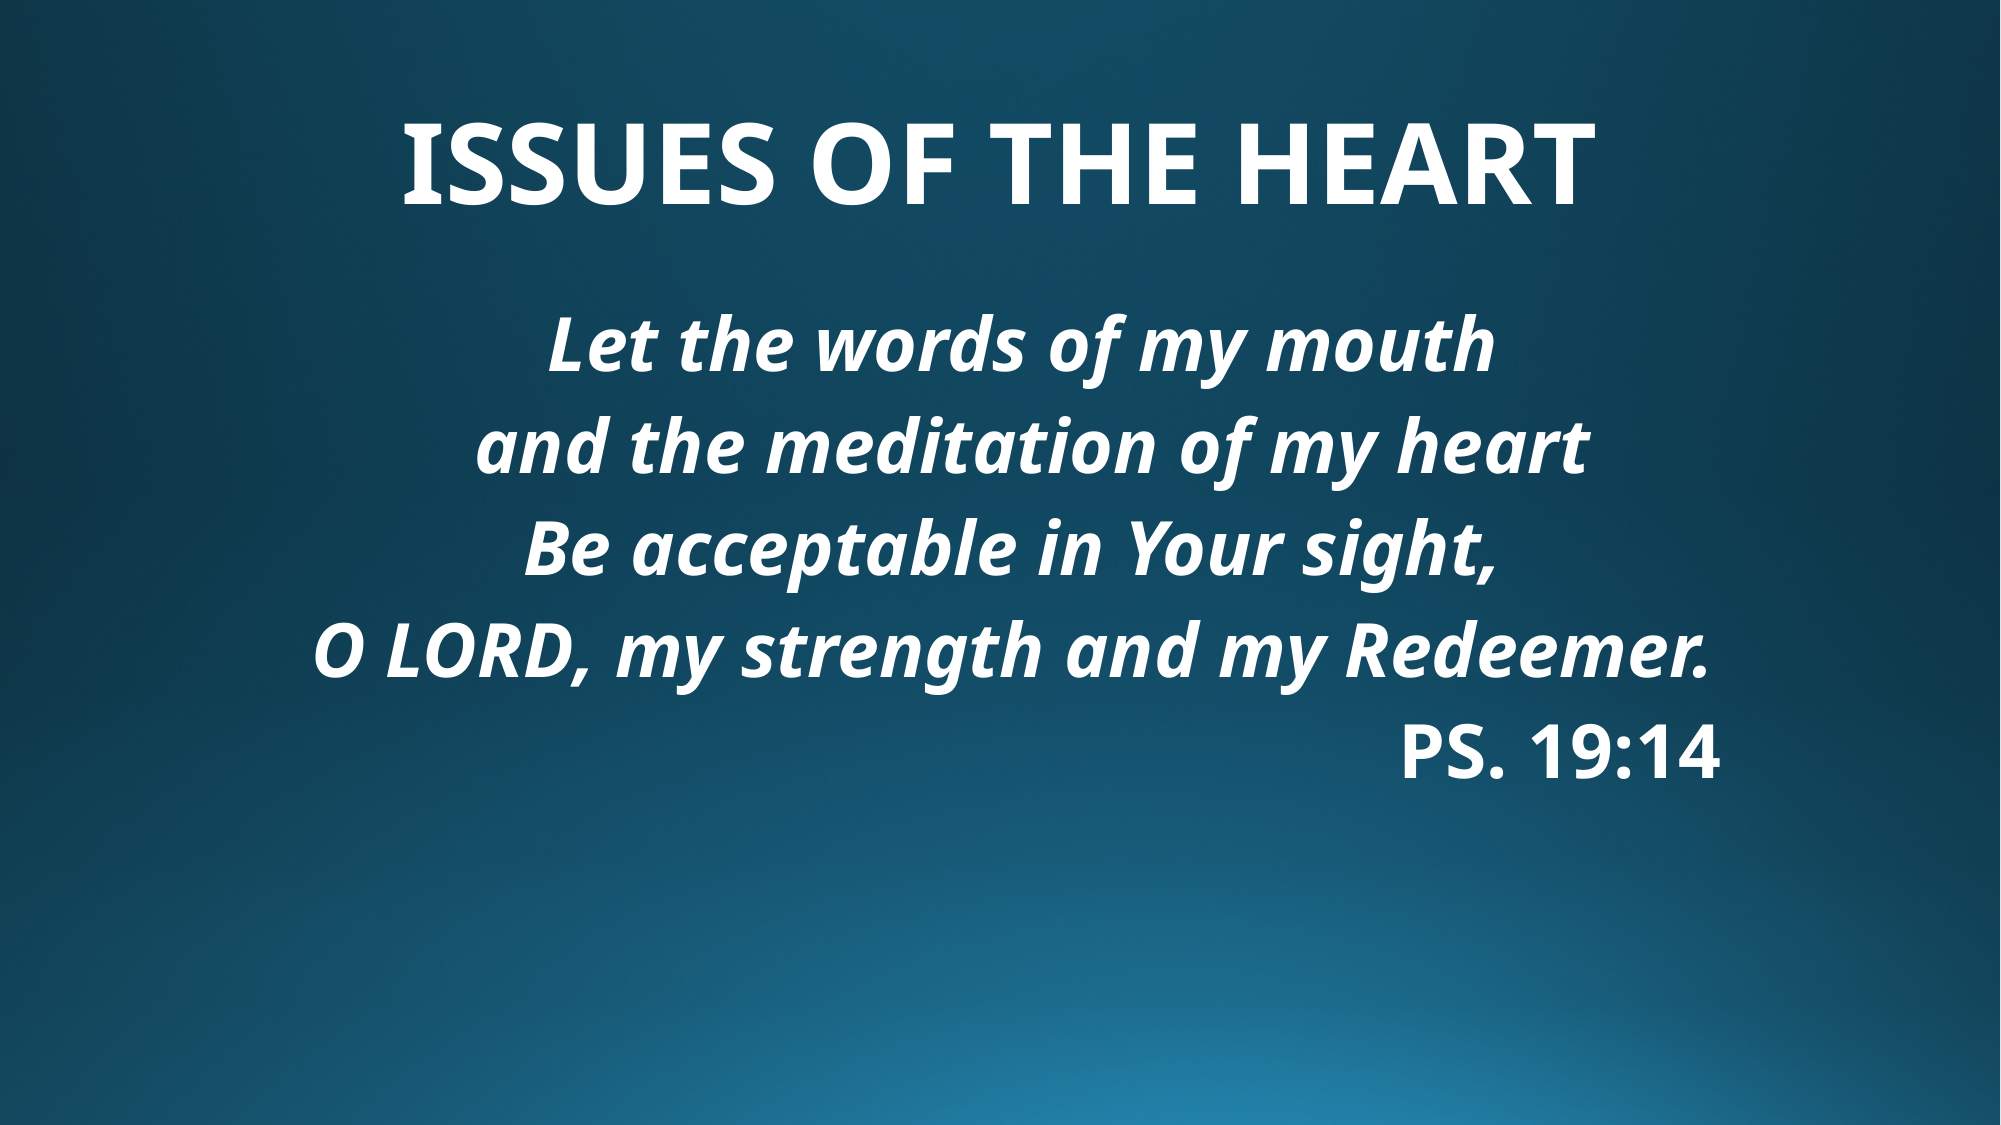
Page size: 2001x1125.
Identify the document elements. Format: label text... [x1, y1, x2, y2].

title ISSUES OF THE HEART [137, 59, 1863, 278]
list Let the words of my mouth and the meditation of my heart Be acceptable in Your sight, O Lord, my strength and my Redeemer. PS. 19:14 [183, 299, 1863, 1014]
picture [0, 0, 2001, 1125]
